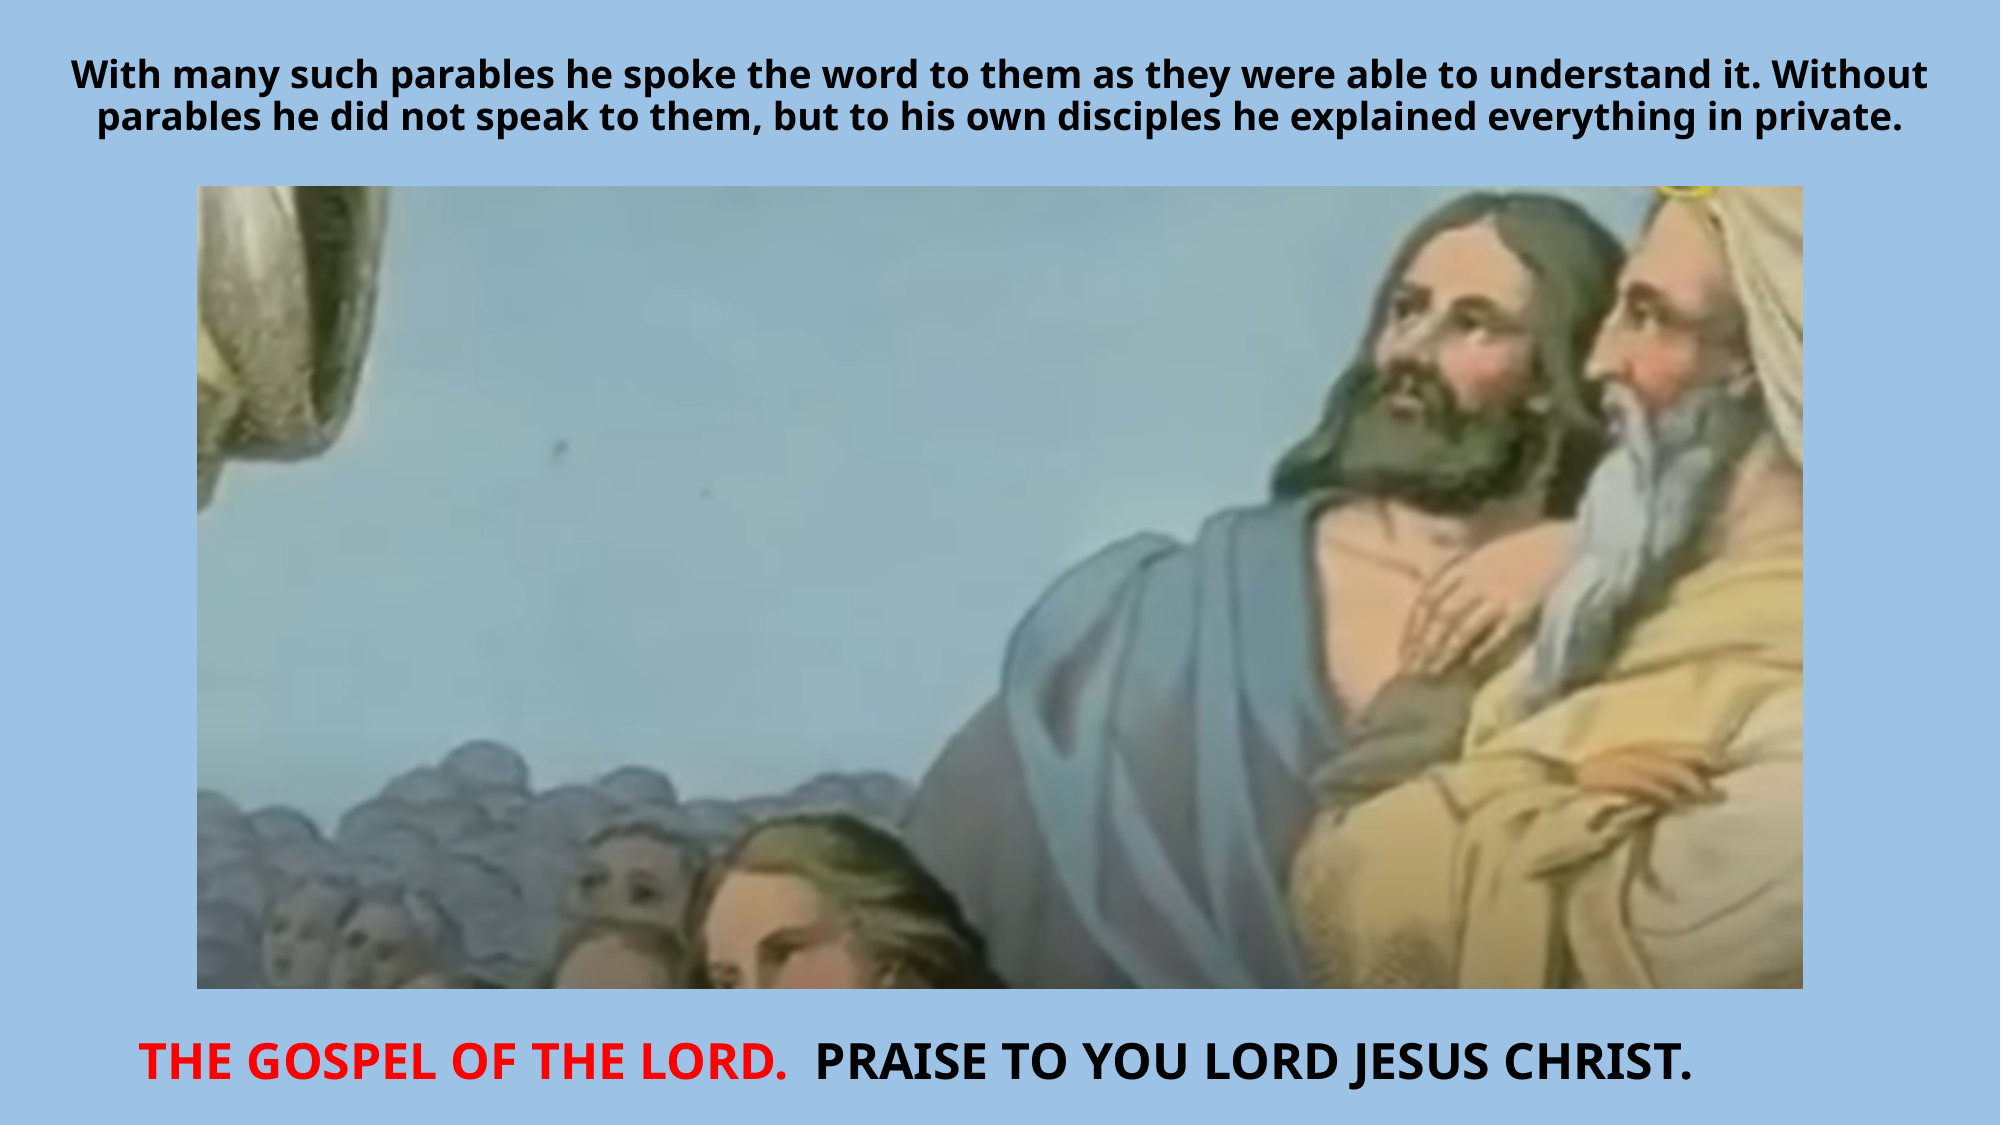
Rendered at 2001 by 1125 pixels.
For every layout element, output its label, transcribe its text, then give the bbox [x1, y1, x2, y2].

text_box THE GOSPEL OF THE LORD. PRAISE TO YOU LORD JESUS CHRIST. [123, 1022, 2000, 1097]
picture [196, 186, 1803, 989]
title With many such parables he spoke the word to them as they were able to understand it. Without parables he did not speak to them, but to his own disciples he explained everything in private. [48, 27, 1952, 212]
